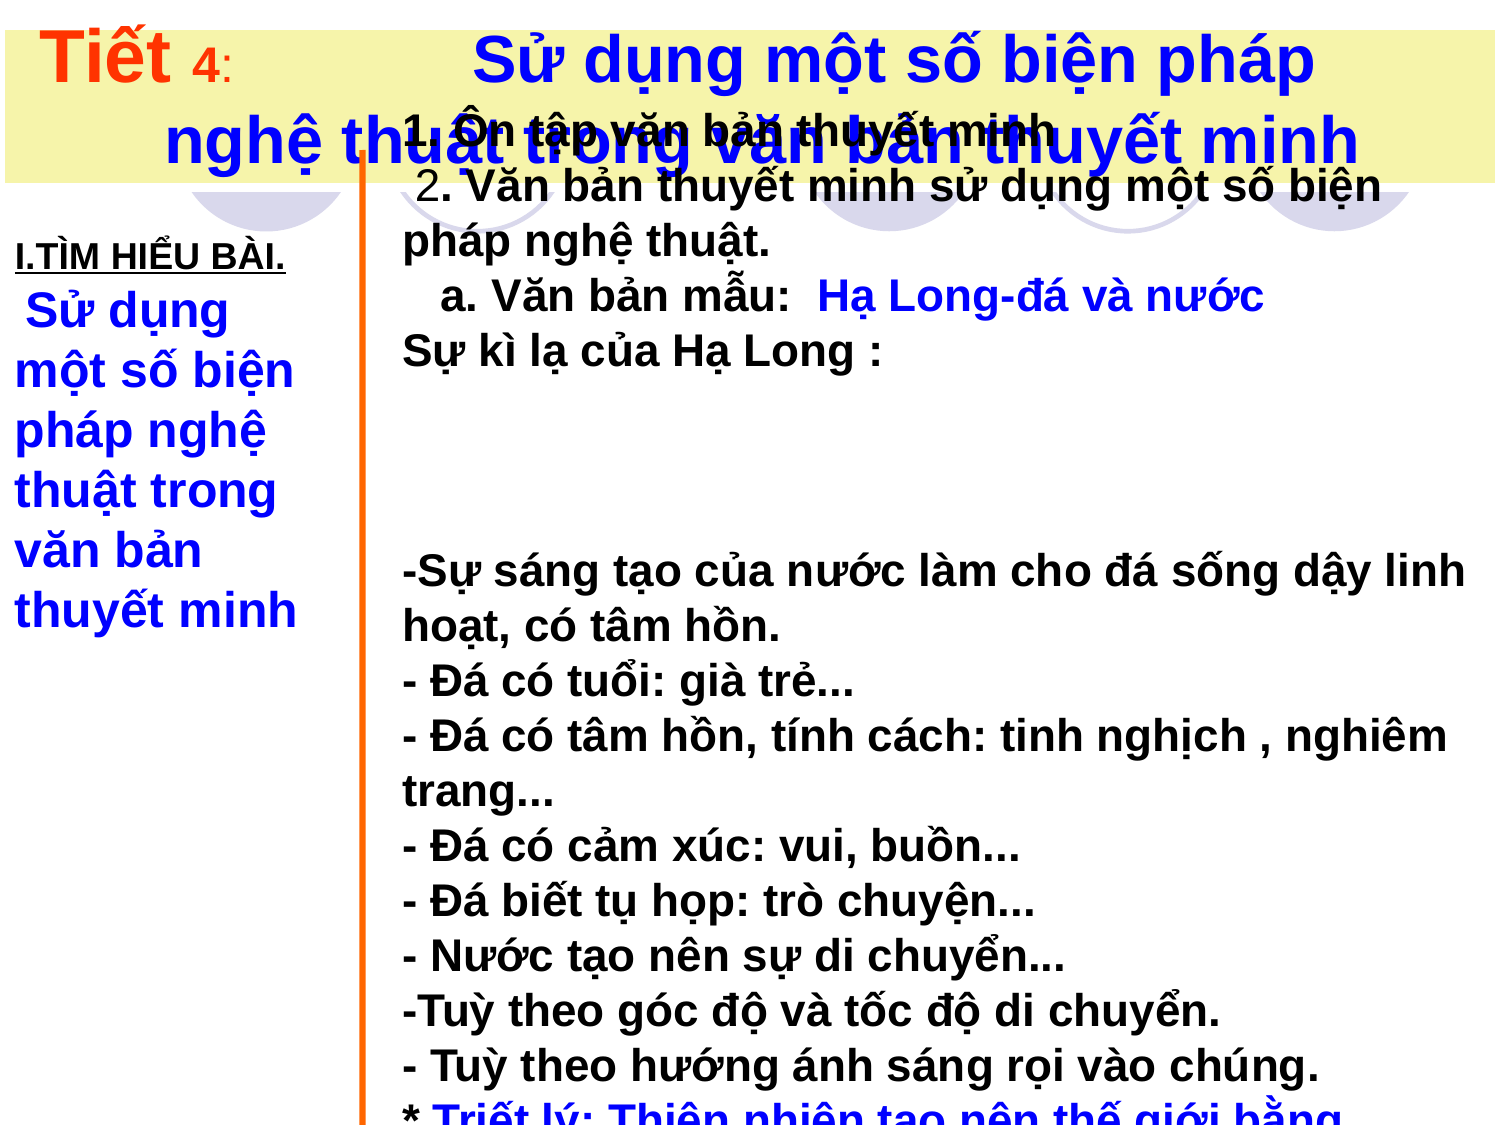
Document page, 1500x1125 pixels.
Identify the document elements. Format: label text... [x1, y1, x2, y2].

text_box 1. Ôn tập văn bản thuyết minh 2. Văn bản thuyết minh sử dụng một số biện pháp nghệ thuật. a. Văn bản mẫu: Hạ Long-đá và nước Sự kì lạ của Hạ Long : -Sự sáng tạo của nước làm cho đá sống dậy linh hoạt, có tâm hồn. - Đá có tuổi: già trẻ... - Đá có tâm hồn, tính cách: tinh nghịch , nghiêm trang... - Đá có cảm xúc: vui, buồn... - Đá biết tụ họp: trò chuyện... - Nước tạo nên sự di chuyển... -Tuỳ theo góc độ và tốc độ di chuyển. - Tuỳ theo hướng ánh sáng rọi vào chúng. * Triết lý: Thiên nhiên tạo nên thế giới bằng những nghịch lý đến lạ lùng. [387, 38, 1500, 1125]
text_box Tiết 4: Sử dụng một số biện pháp nghệ thuật trong văn bản thuyết minh [24, 0, 1500, 185]
text_box I.TÌM HIỂU BÀI. Sử dụng một số biện pháp nghệ thuật trong văn bản thuyết minh [0, 224, 350, 645]
text_box [0, 24, 362, 188]
